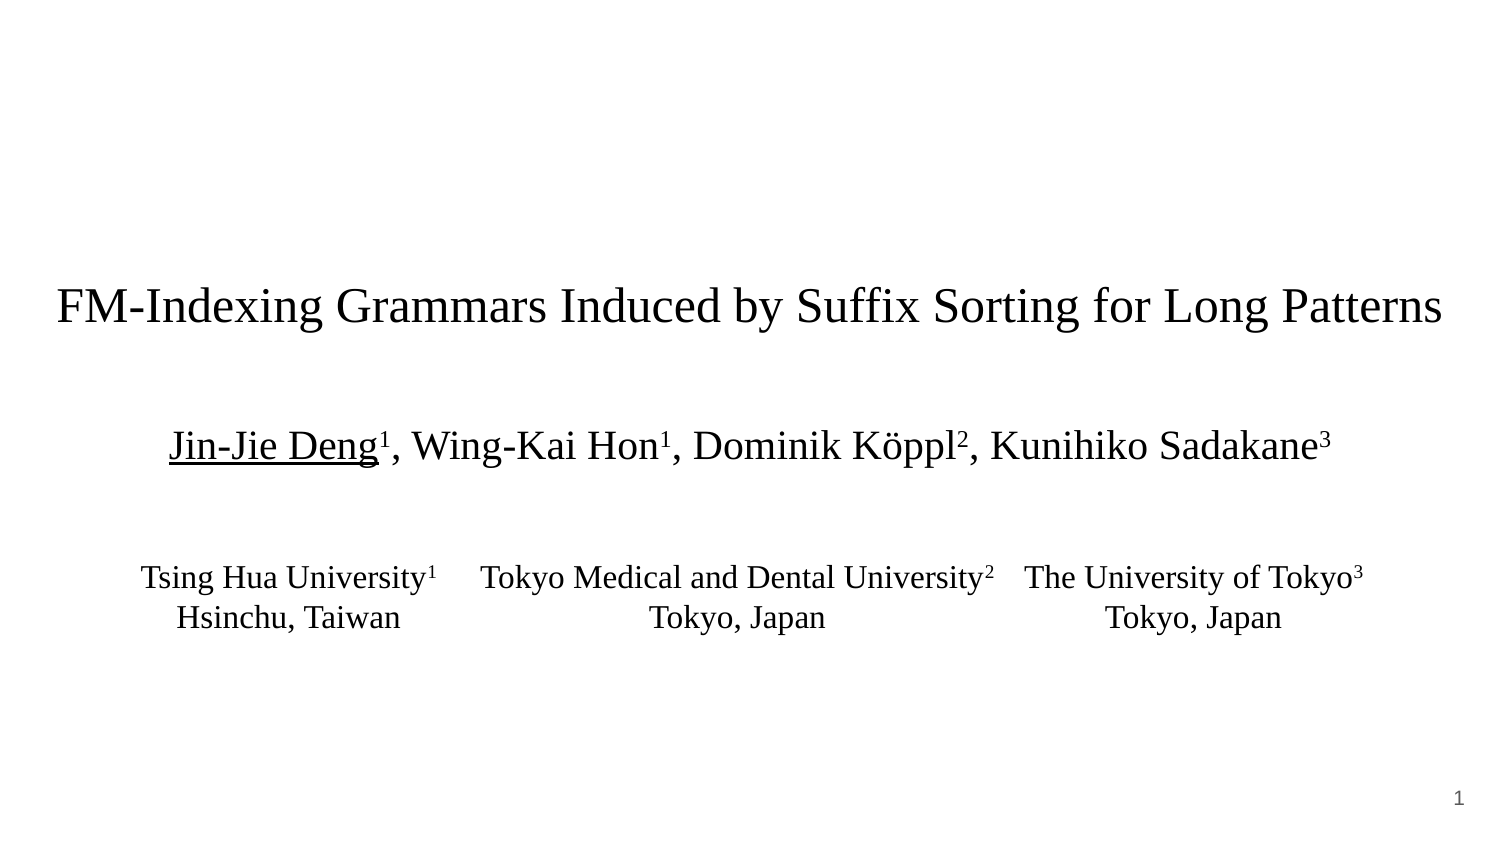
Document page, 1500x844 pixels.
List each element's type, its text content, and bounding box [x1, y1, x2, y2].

text_box Tsing Hua University1 Hsinchu, Taiwan [113, 540, 464, 651]
subtitle Jin-Jie Deng1, Wing-Kai Hon1, Dominik Köppl2, Kunihiko Sadakane3 [151, 403, 1349, 485]
text_box Tokyo Medical and Dental University2 Tokyo, Japan [464, 540, 1001, 651]
slide_number ‹#› [1389, 764, 1480, 830]
title FM-Indexing Grammars Induced by Suffix Sorting for Long Patterns [31, 248, 1469, 348]
text_box The University of Tokyo3 Tokyo, Japan [1001, 540, 1386, 651]
